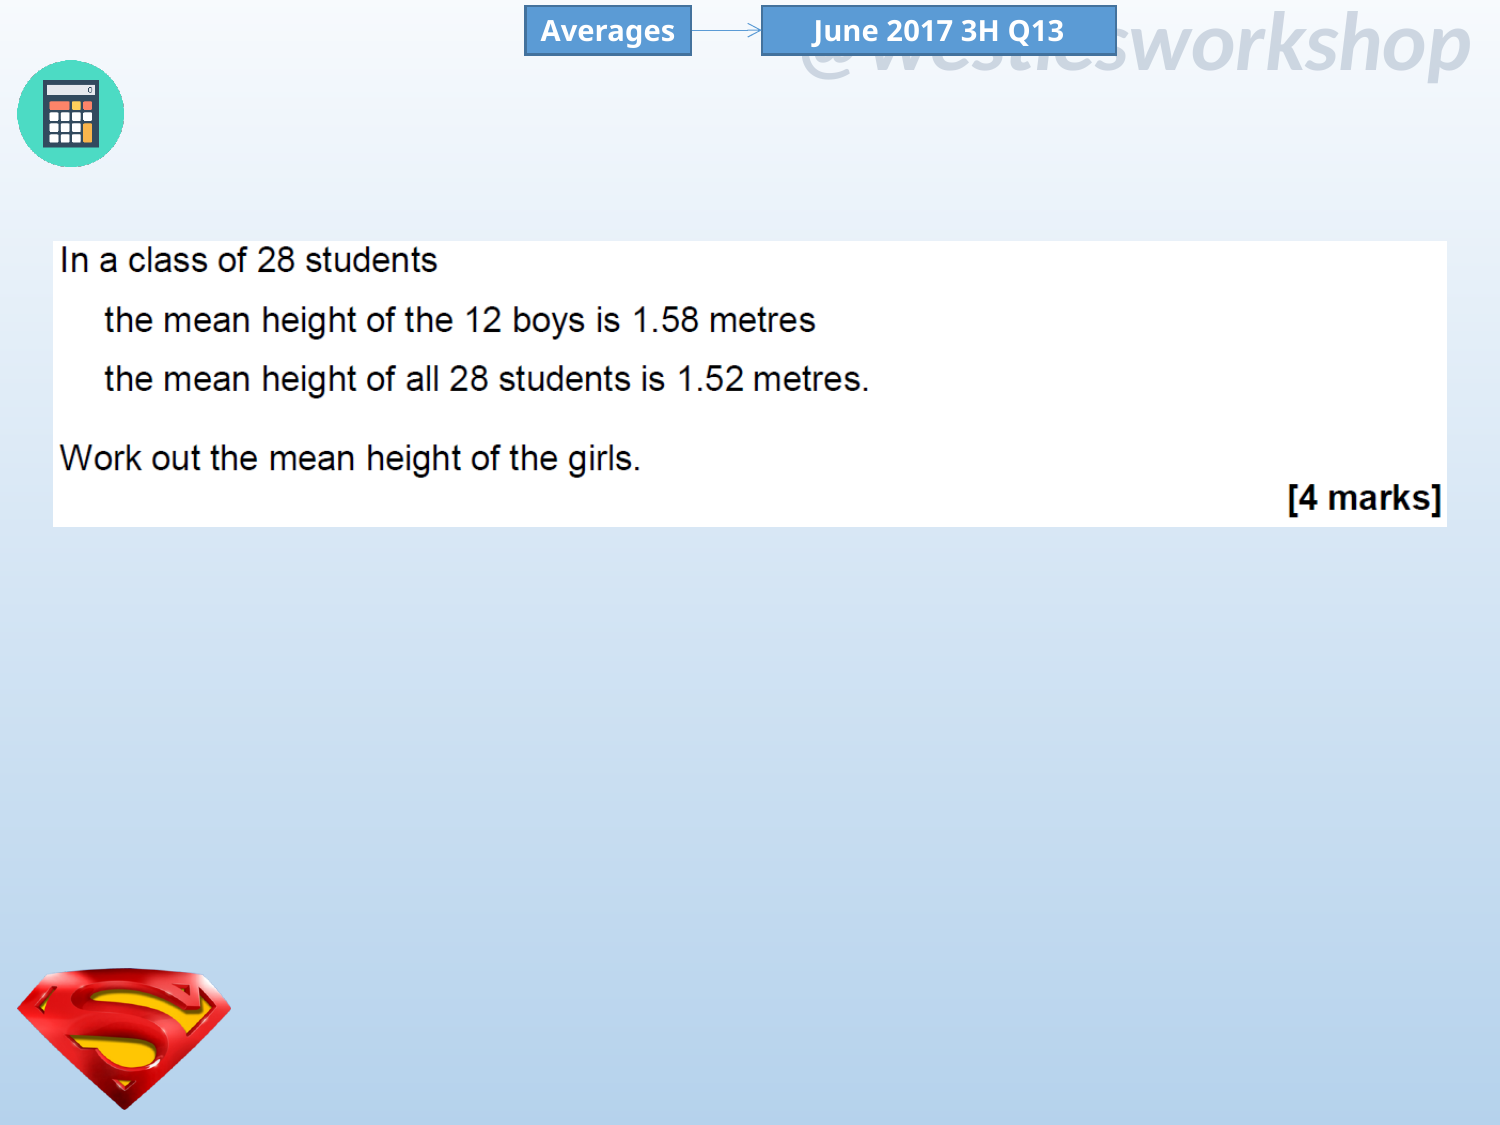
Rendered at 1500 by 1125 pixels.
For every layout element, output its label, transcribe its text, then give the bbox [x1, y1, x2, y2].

text_box June 2017 3H Q13 [761, 5, 1117, 56]
picture [17, 60, 124, 167]
picture [17, 968, 231, 1110]
picture [53, 241, 1447, 528]
text_box Averages [524, 5, 692, 56]
